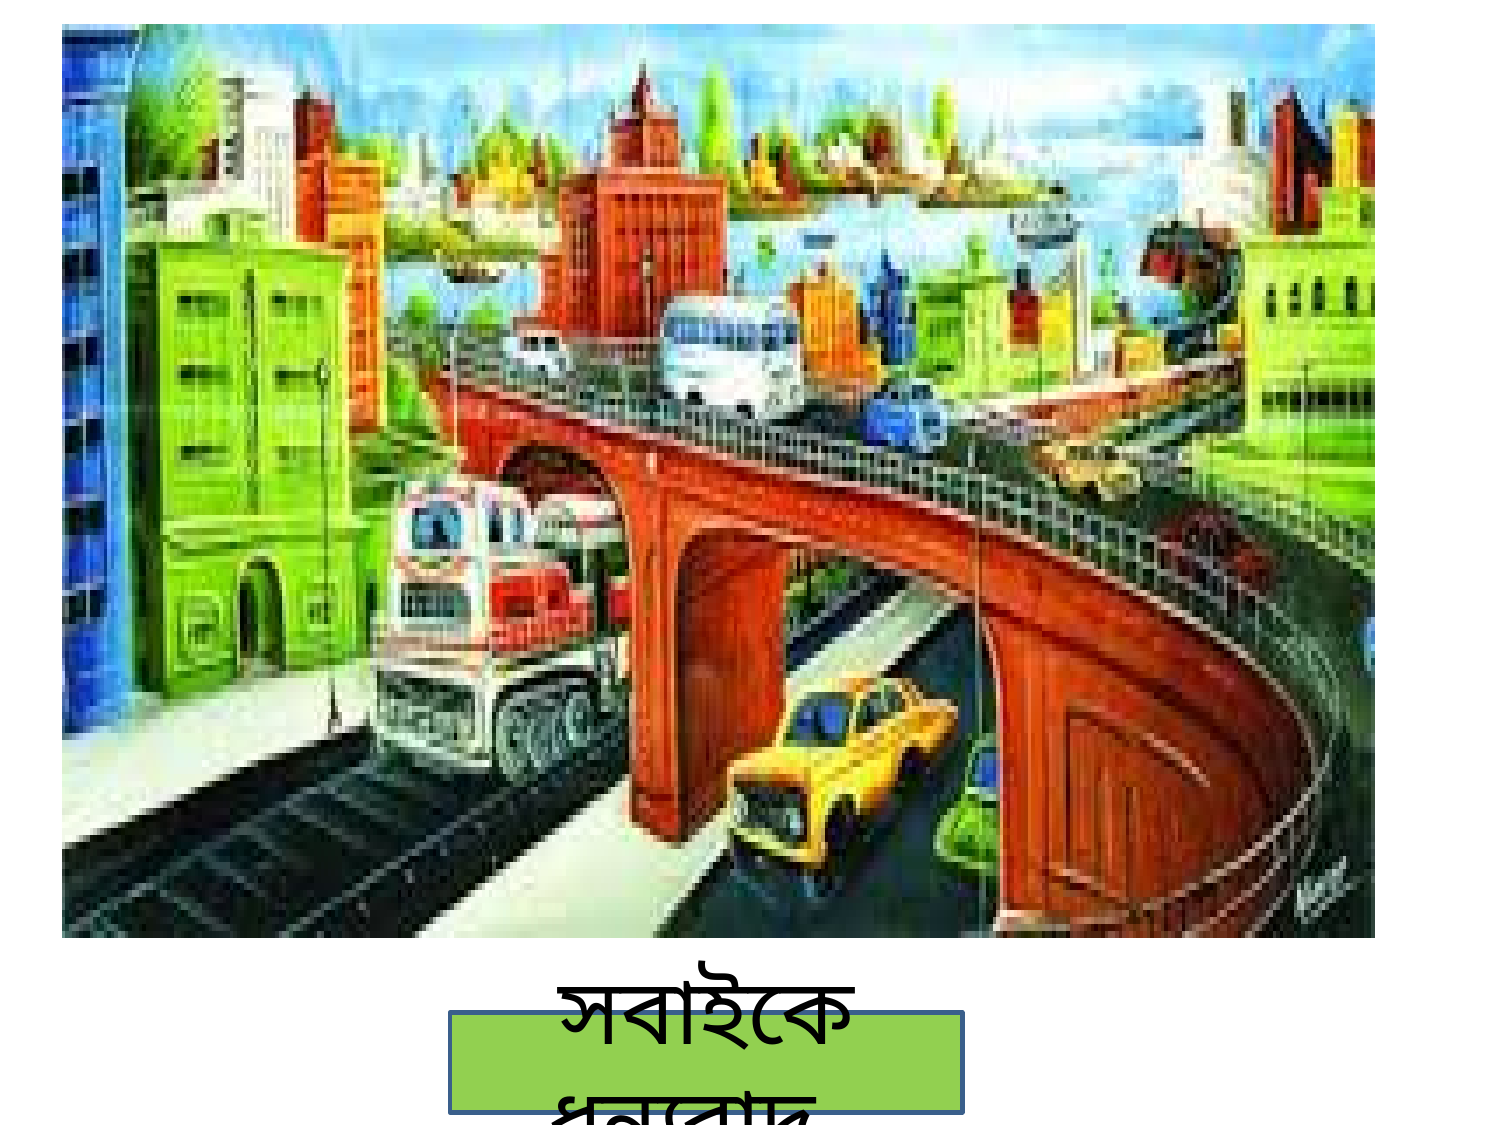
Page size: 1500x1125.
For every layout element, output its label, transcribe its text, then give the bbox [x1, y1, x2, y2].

text_box সবাইকে ধন্যবাদ [448, 1010, 965, 1115]
picture [62, 24, 1376, 938]
